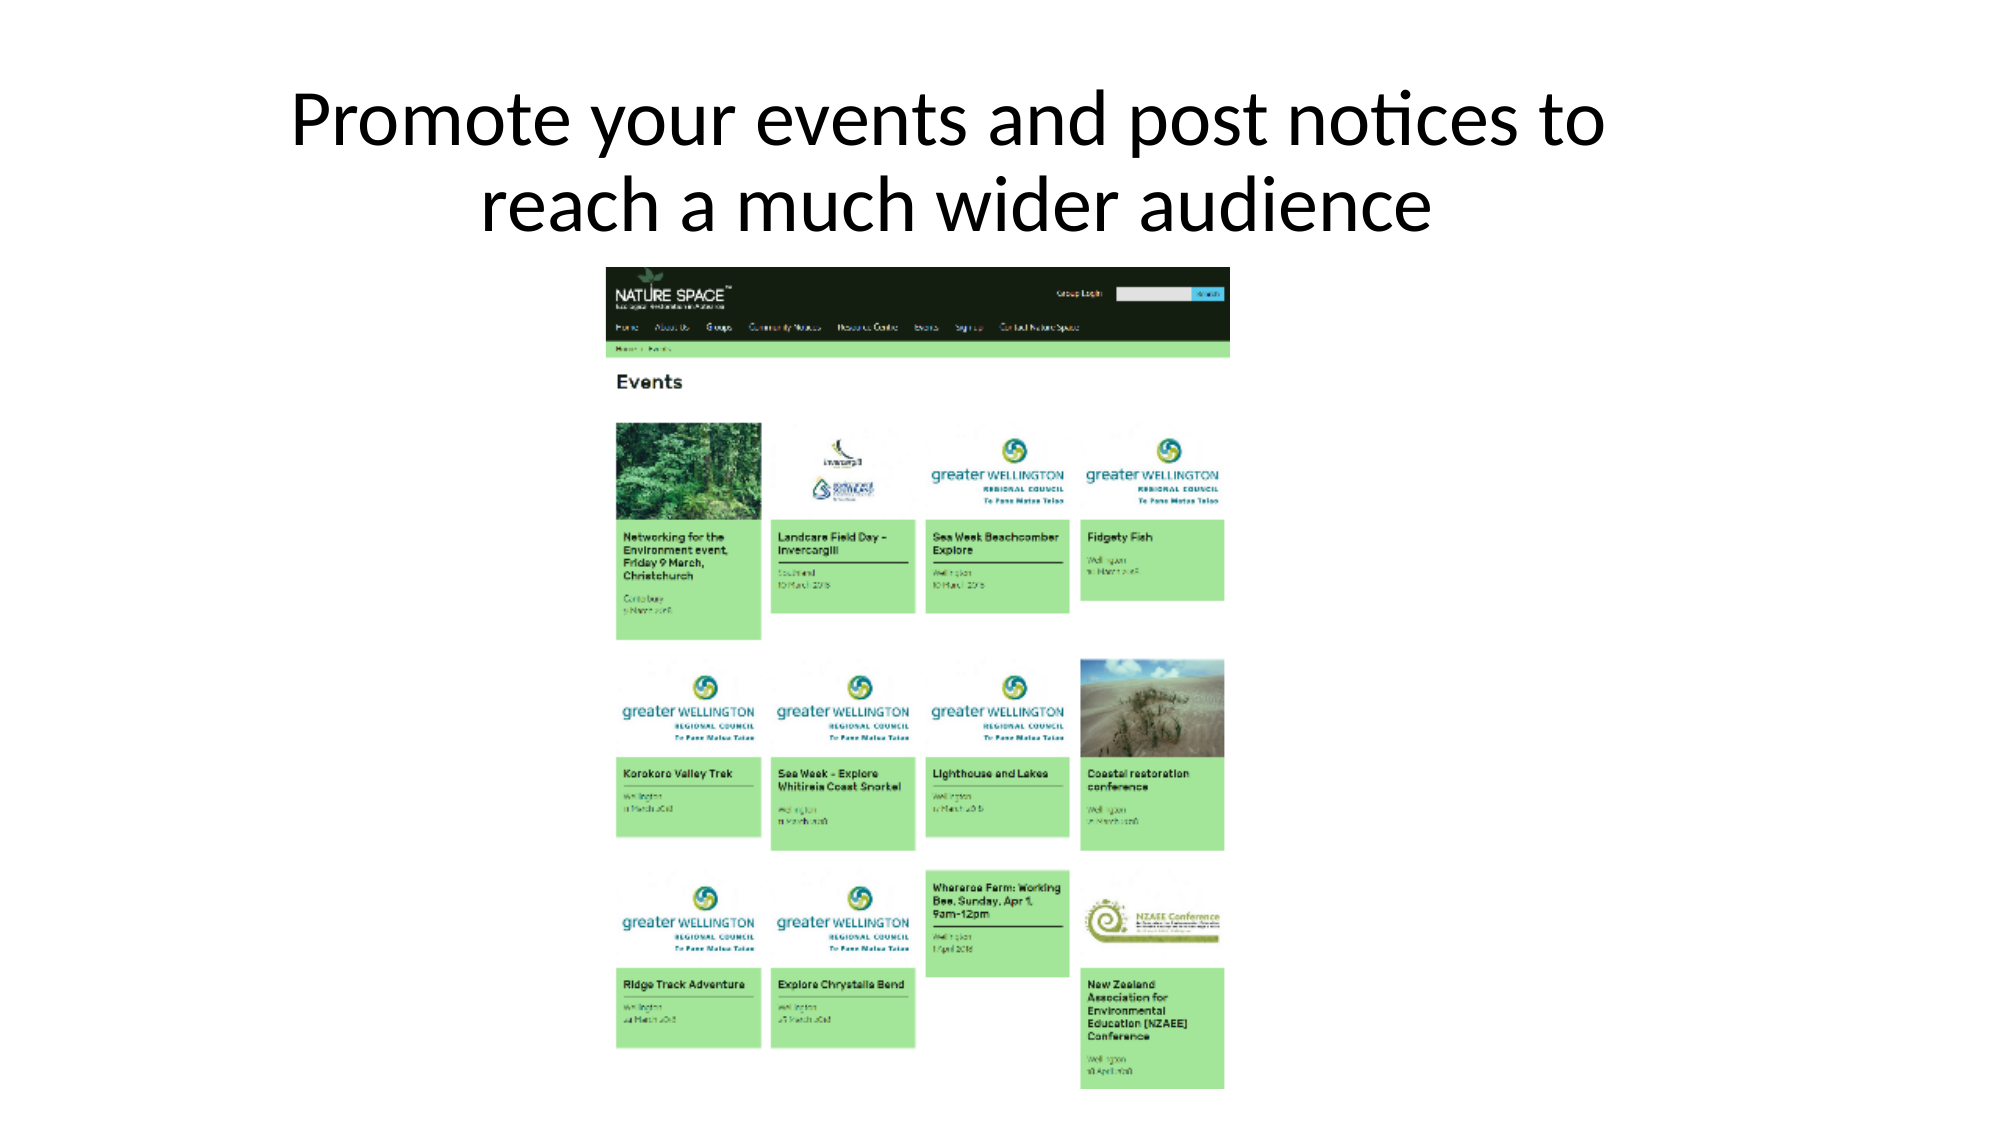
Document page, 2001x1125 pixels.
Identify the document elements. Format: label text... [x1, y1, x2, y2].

text_box Promote your events and post notices to reach a much wider audience [95, 0, 1821, 345]
picture [605, 267, 1230, 1089]
